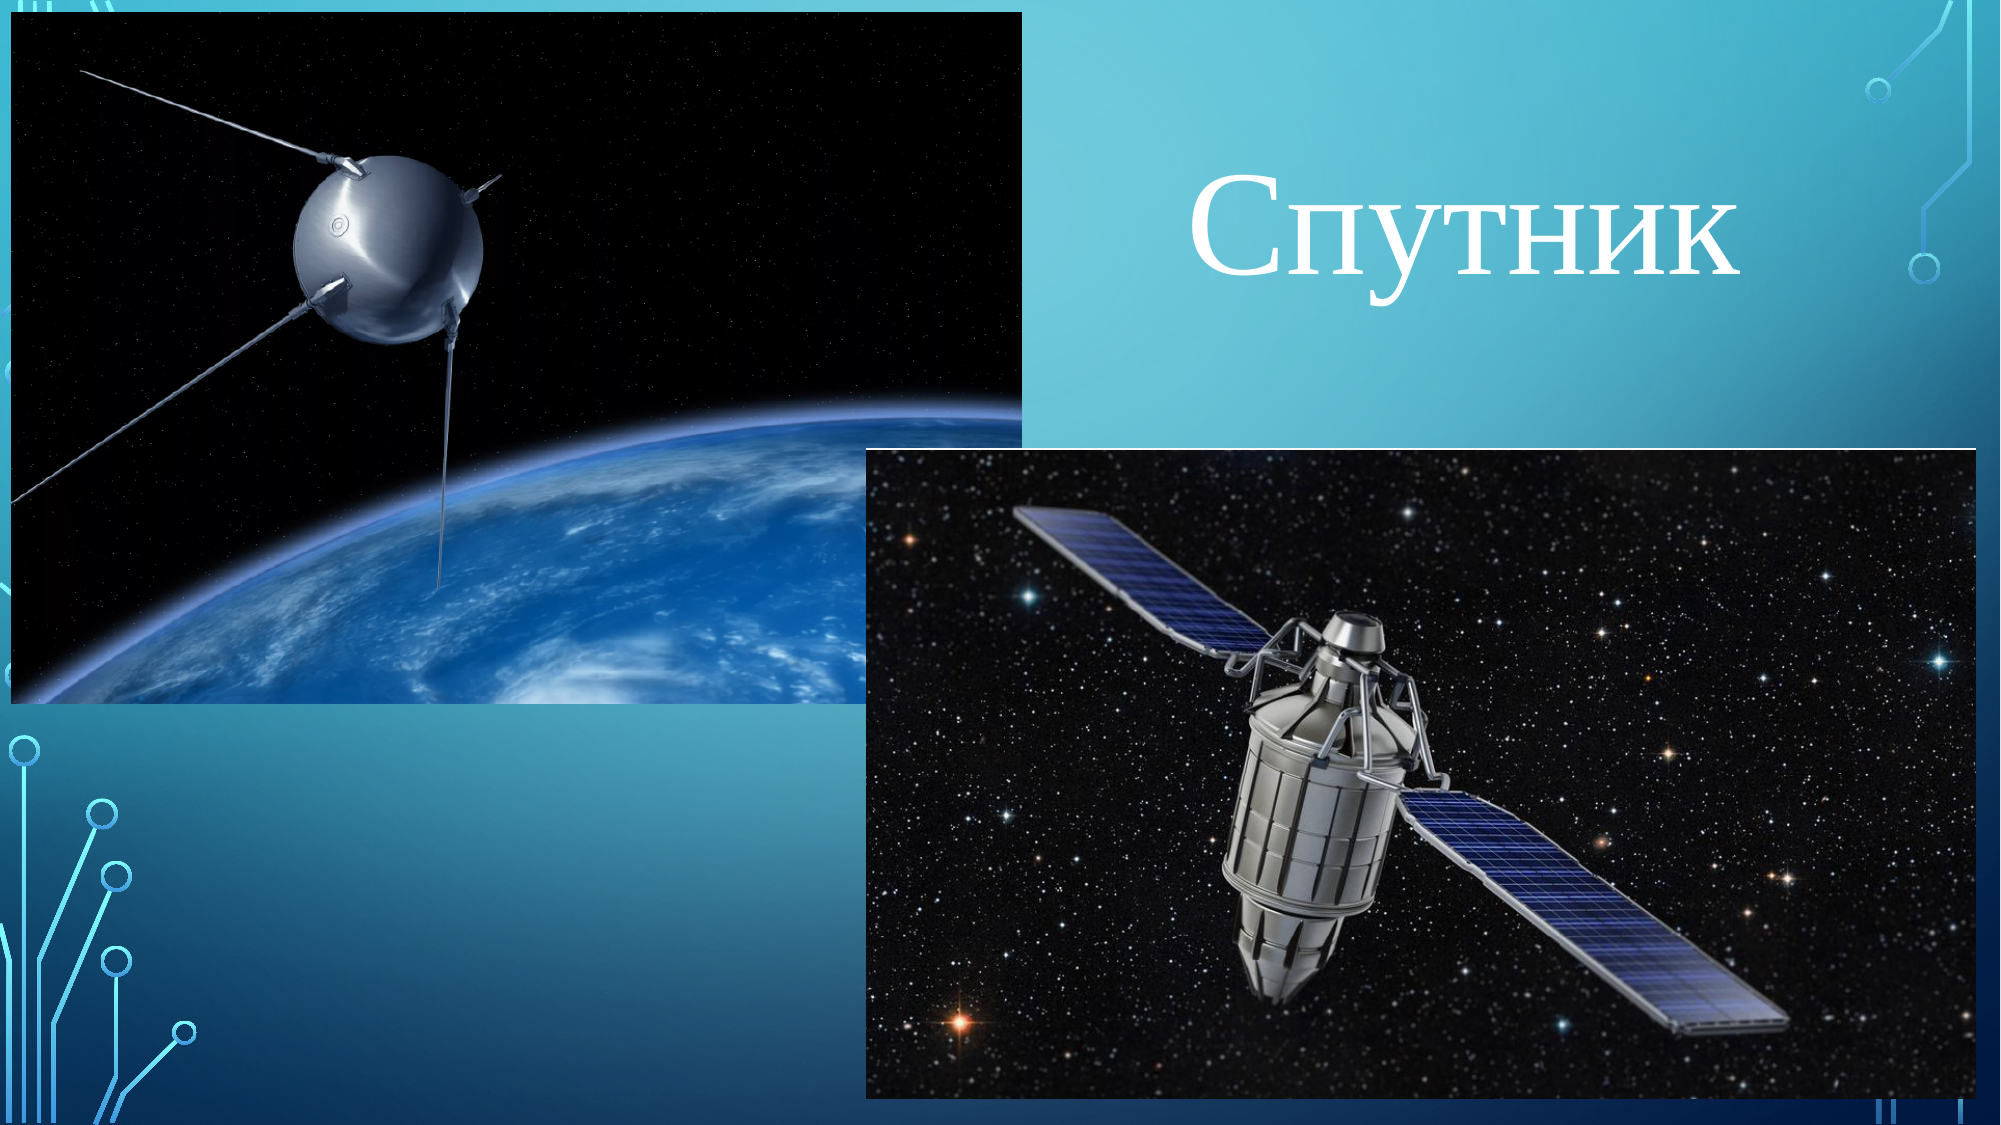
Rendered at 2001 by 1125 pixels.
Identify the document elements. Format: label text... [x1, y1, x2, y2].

text_box Спутник [1172, 117, 2000, 312]
picture [11, 11, 1976, 1099]
